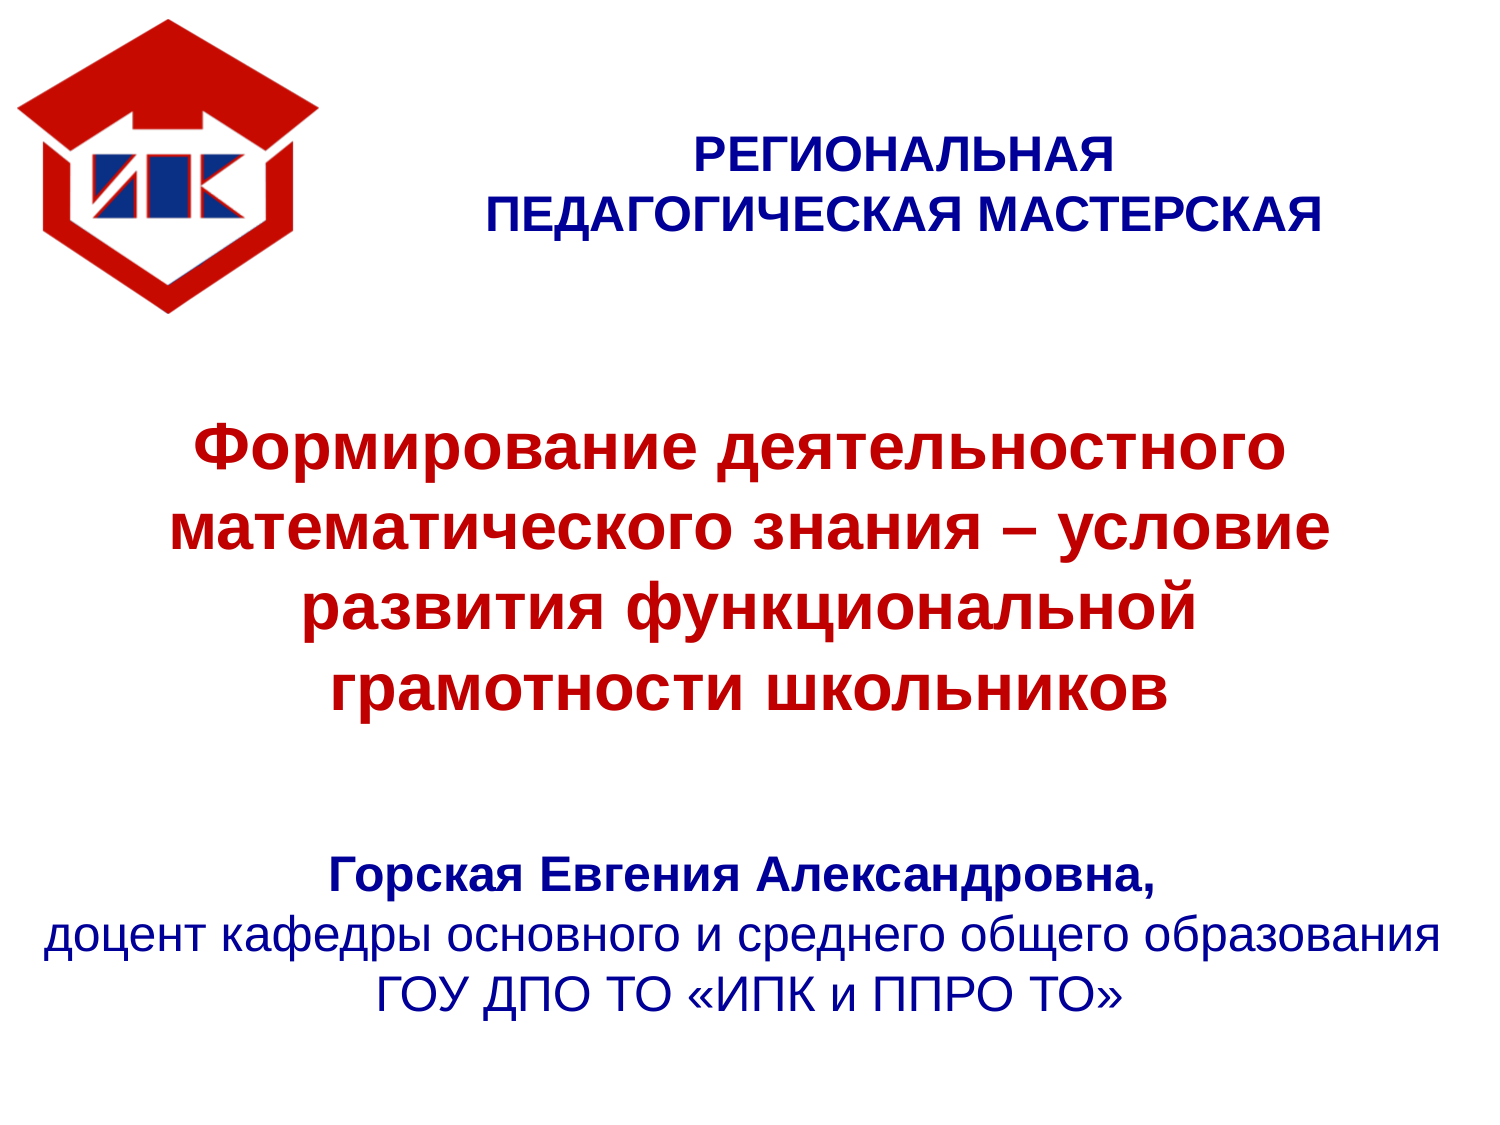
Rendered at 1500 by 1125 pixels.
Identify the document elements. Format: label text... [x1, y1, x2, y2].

text_box РЕГИОНАЛЬНАЯ ПЕДАГОГИЧЕСКАЯ МАСТЕРСКАЯ [323, 113, 1491, 249]
title Формирование деятельностного математического знания – условие развития функциональной грамотности школьников [112, 338, 1388, 789]
picture [17, 18, 319, 314]
text_box Горская Евгения Александровна, доцент кафедры основного и среднего общего образования ГОУ ДПО ТО «ИПК и ППРО ТО» [0, 833, 1500, 1029]
